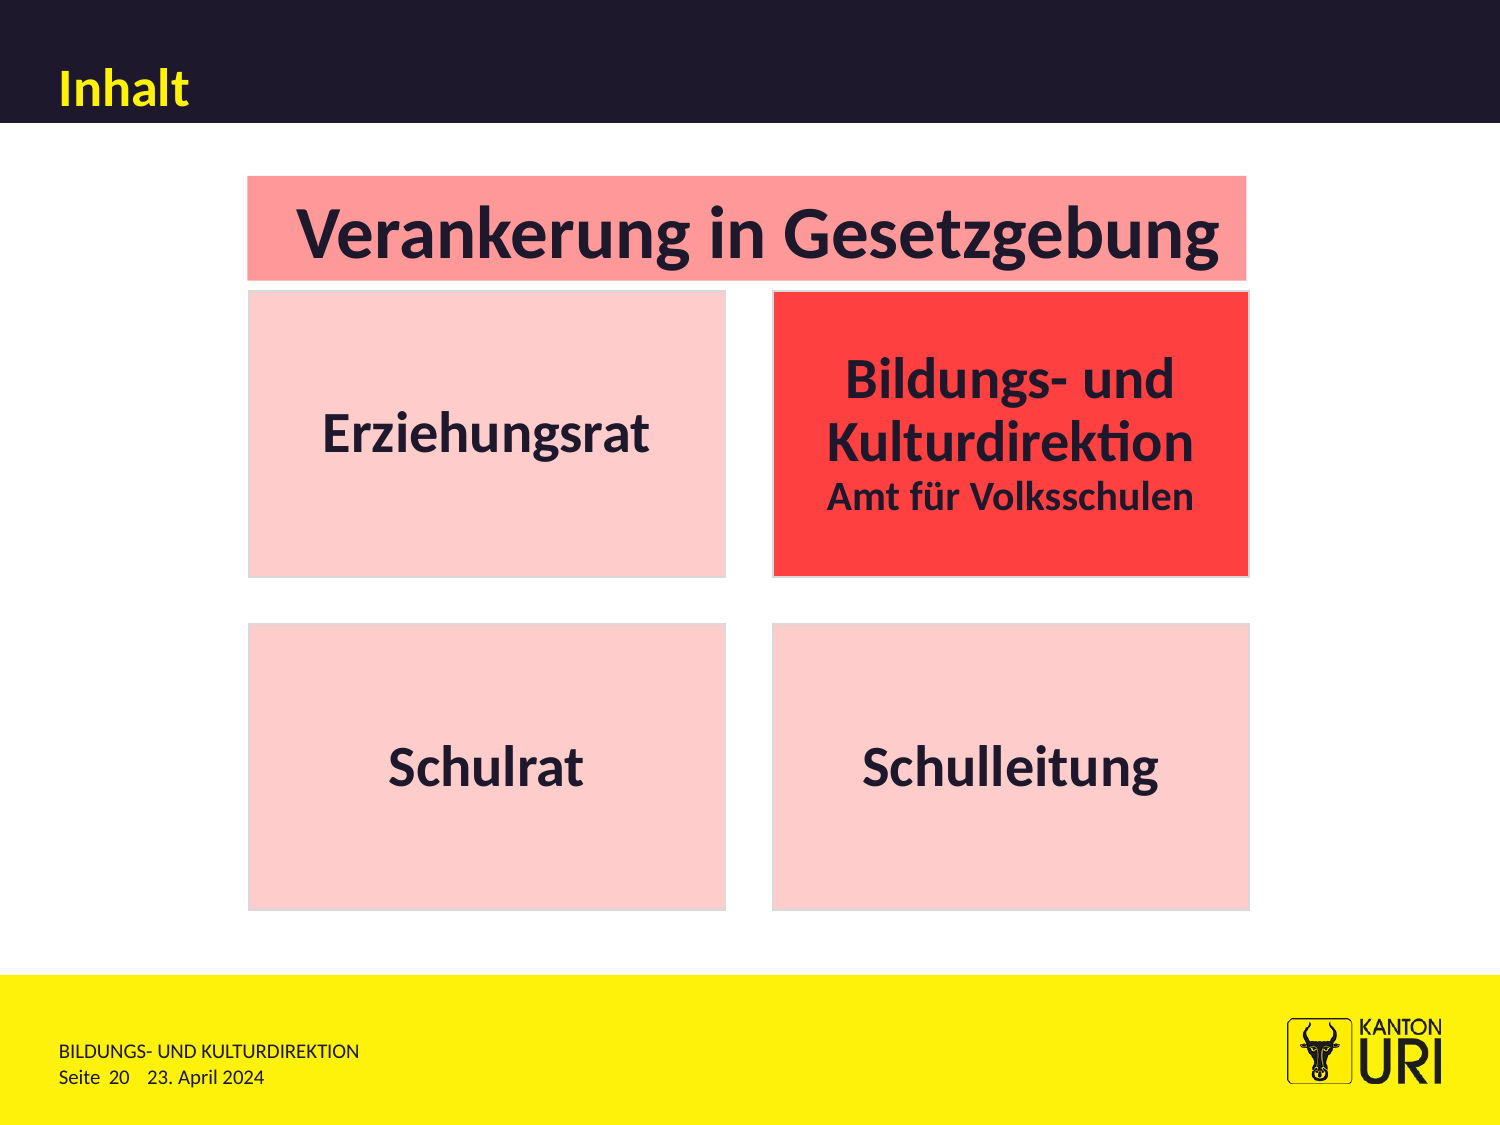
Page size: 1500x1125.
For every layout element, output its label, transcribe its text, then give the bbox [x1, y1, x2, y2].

picture [1287, 1018, 1441, 1084]
title Inhalt [0, 0, 1500, 123]
slide_number 20 [108, 1063, 154, 1089]
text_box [248, 267, 1249, 934]
text_box Verankerung in Gesetzgebung [247, 175, 1247, 281]
